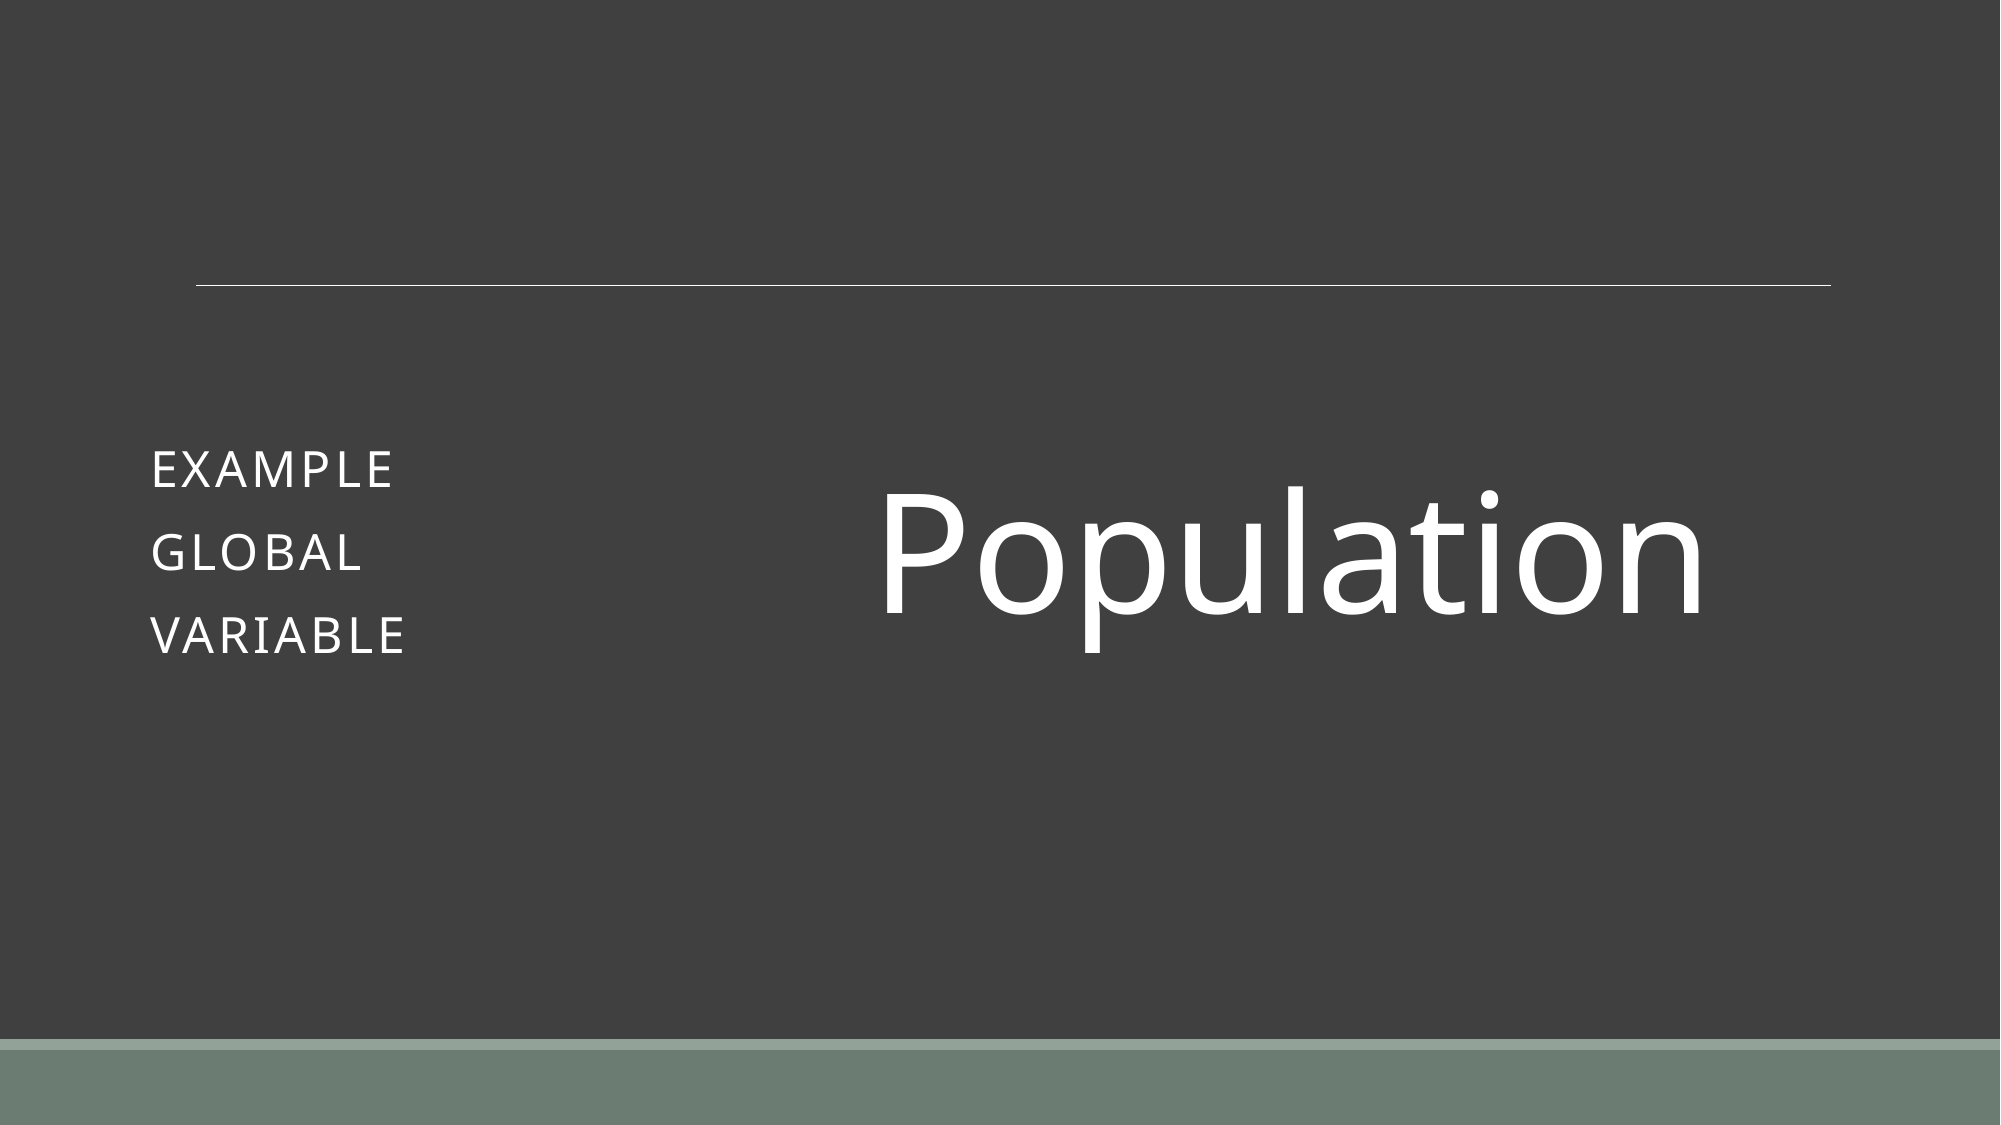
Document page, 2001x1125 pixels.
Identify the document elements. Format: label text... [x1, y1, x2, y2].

list Example Global Variable [135, 190, 617, 919]
title Population [856, 158, 1841, 967]
